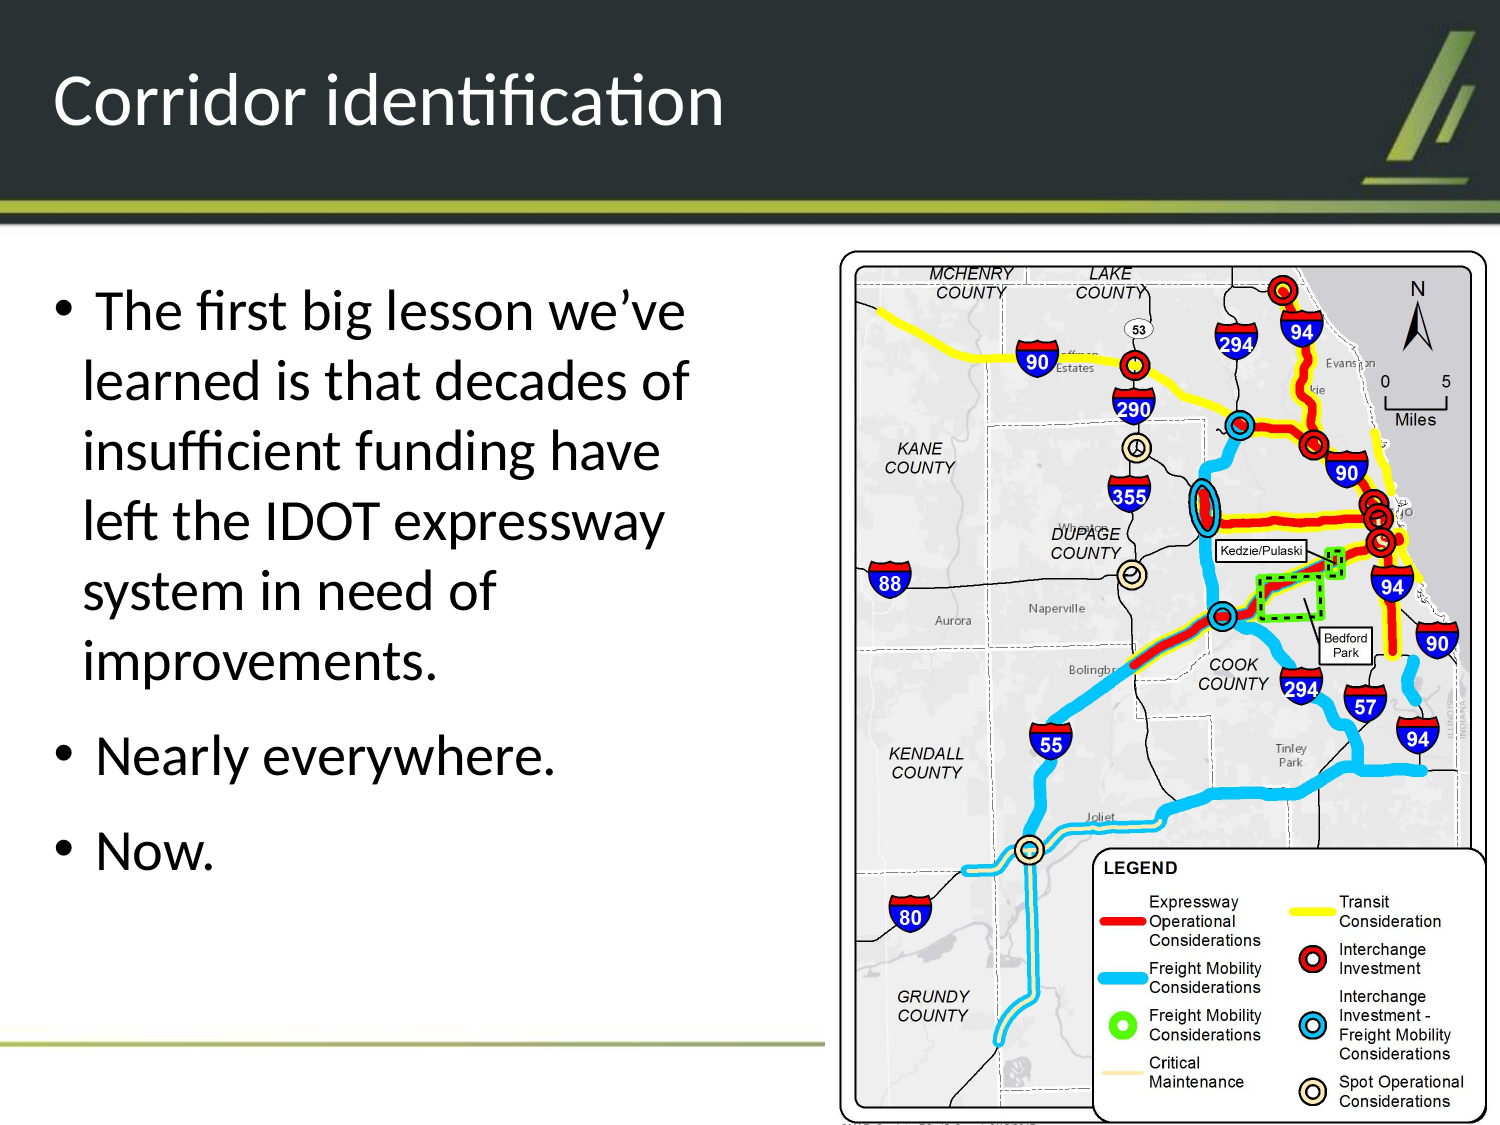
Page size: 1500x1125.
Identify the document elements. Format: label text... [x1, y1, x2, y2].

text_box The first big lesson we’ve learned is that decades of insufficient funding have left the IDOT expressway system in need of improvements. Nearly everywhere. Now. [38, 264, 766, 890]
picture [0, 0, 1500, 1125]
title Corridor identification [38, 0, 1266, 202]
